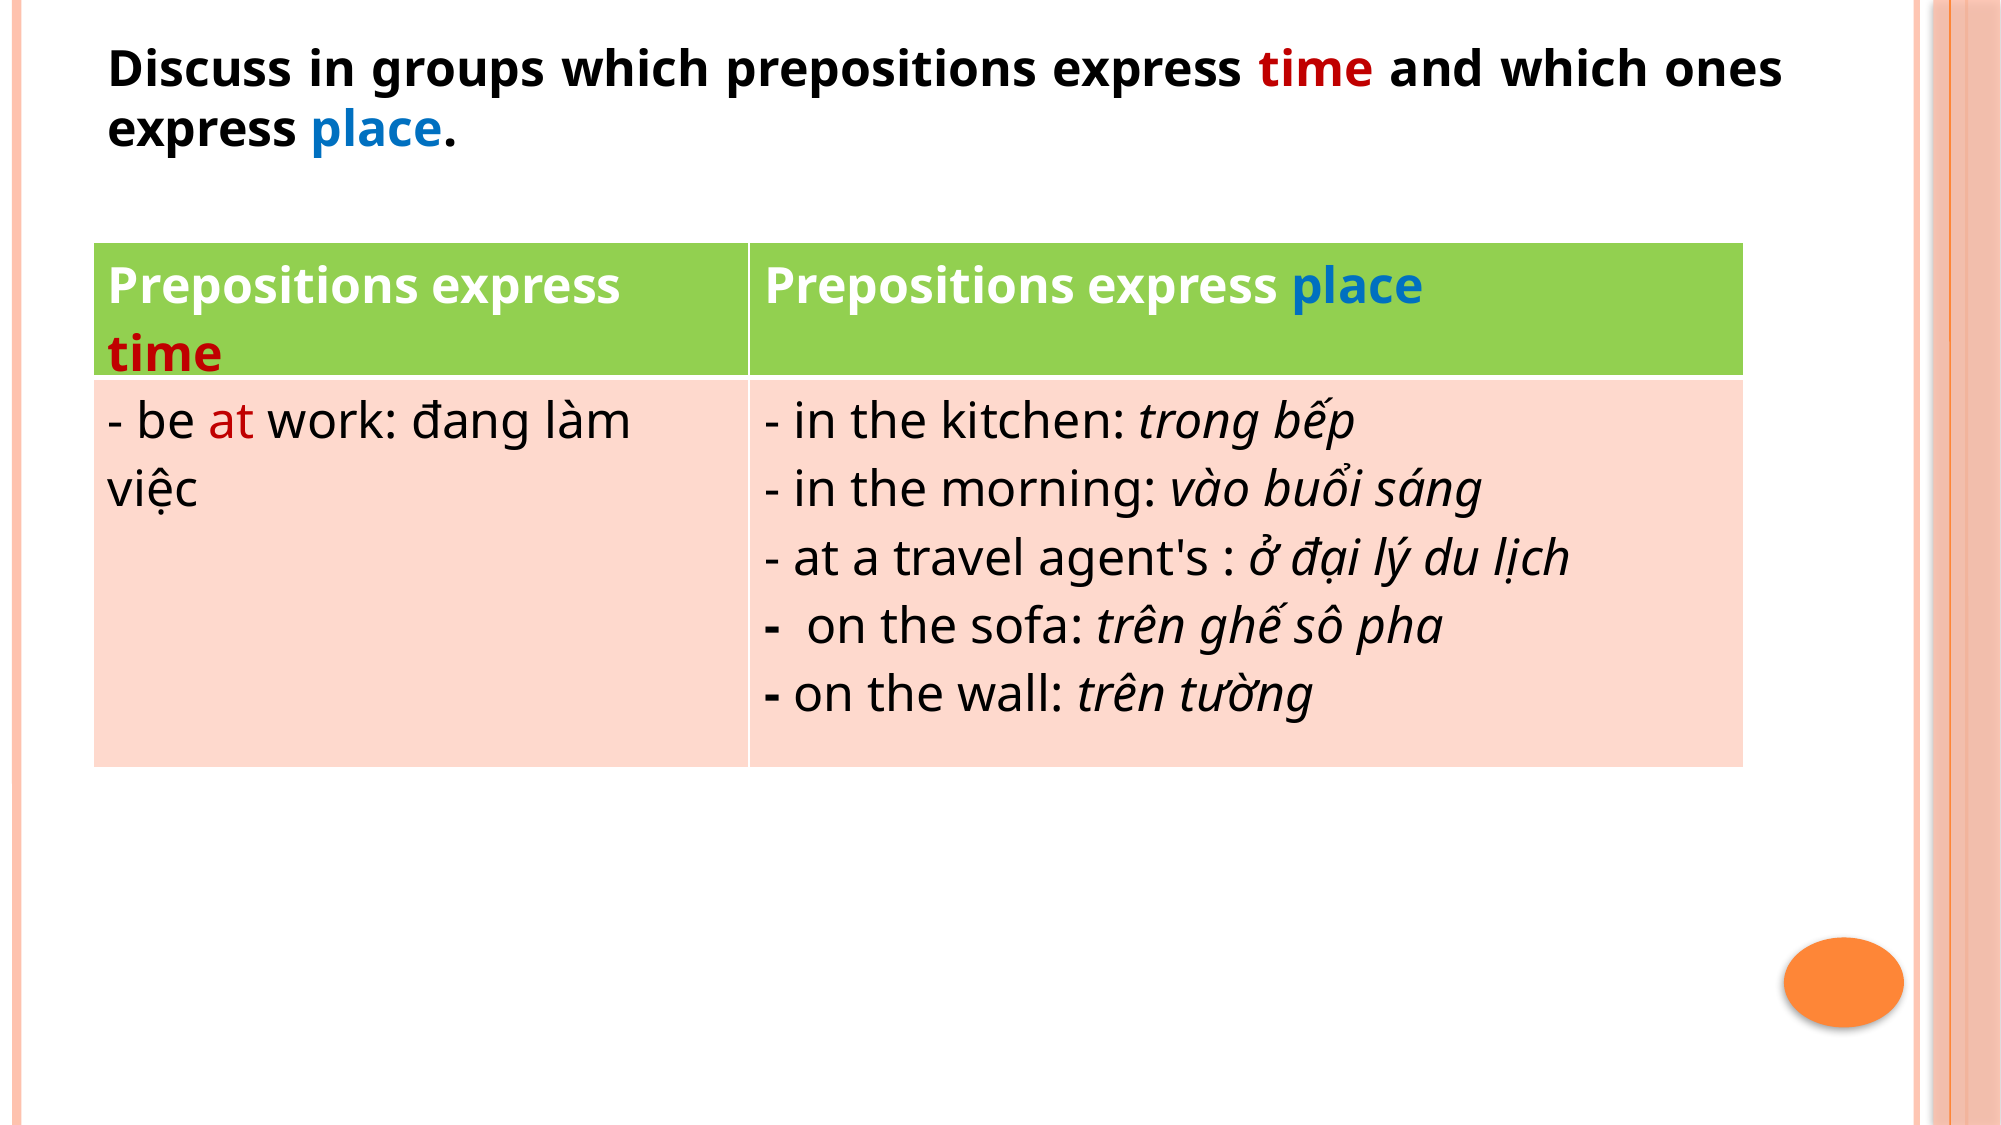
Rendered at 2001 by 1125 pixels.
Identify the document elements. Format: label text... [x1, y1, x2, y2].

table_header Prepositions express time [94, 243, 748, 375]
text_box Discuss in groups which prepositions express time and which ones express place. [92, 29, 1798, 165]
table_header Prepositions express place [750, 243, 1743, 375]
table_cell - in the kitchen: trong bếp - in the morning: vào buổi sáng - at a travel agent's : ở đại lý du lịch - on the sofa: trên ghế sô pha - on the wall: trên tường [750, 380, 1743, 767]
table_cell - be at work: đang làm việc [94, 380, 748, 767]
